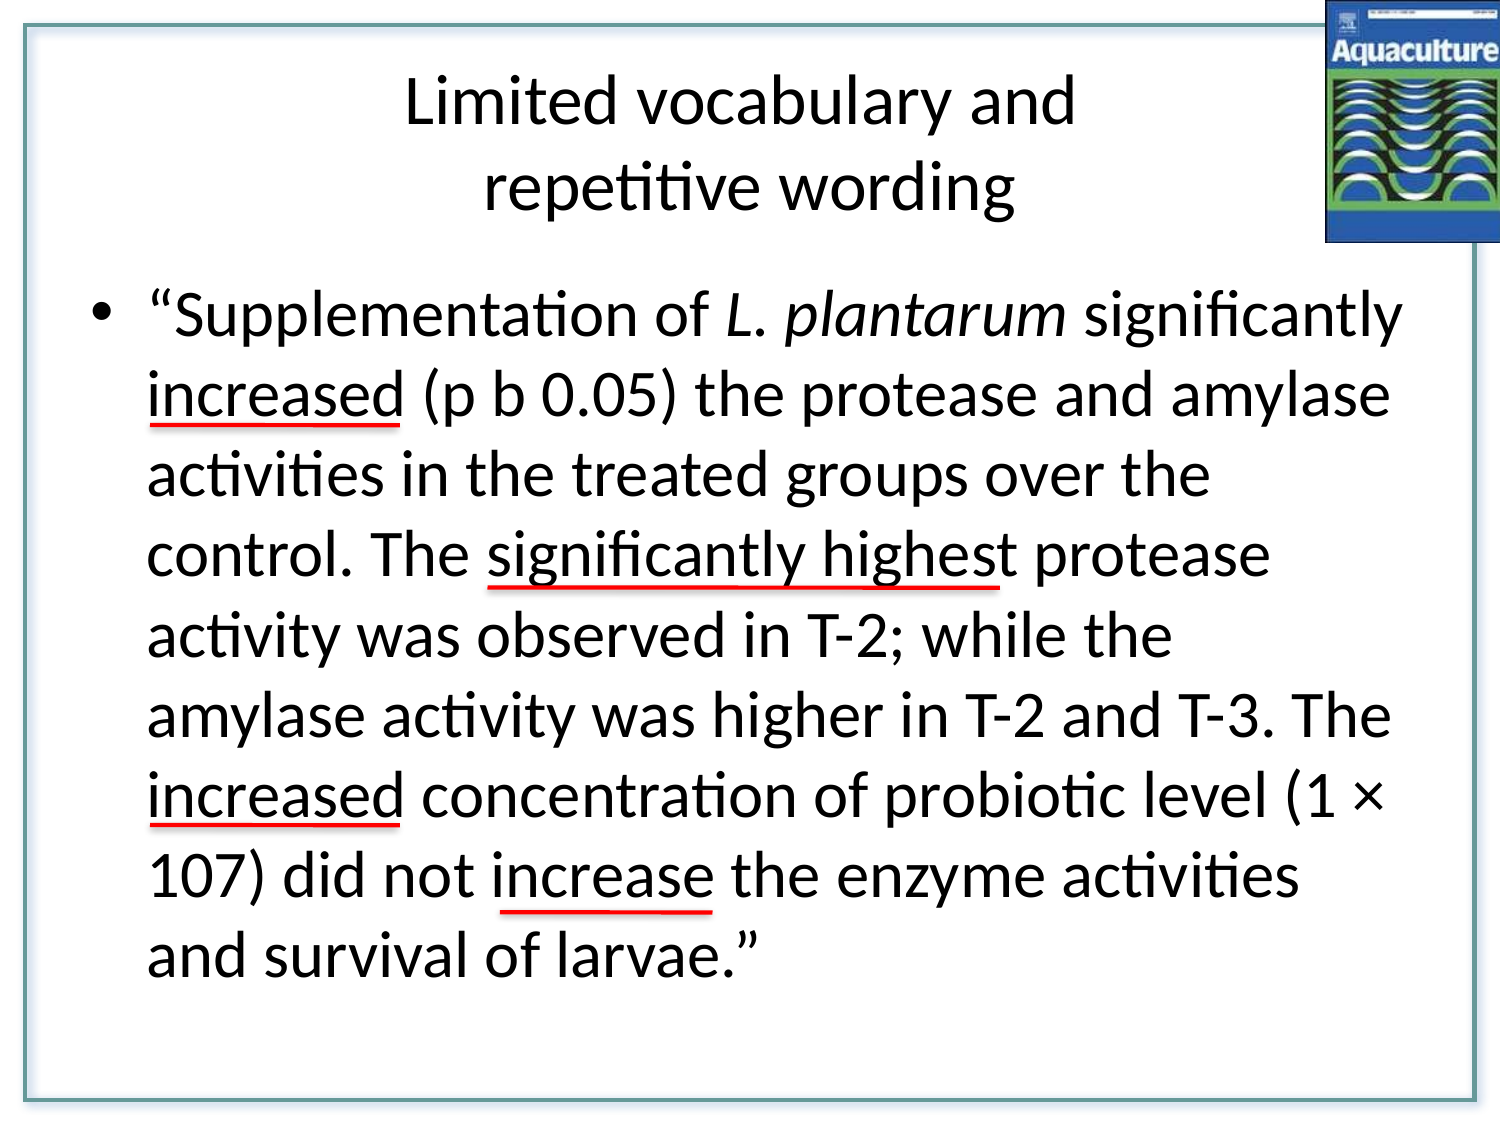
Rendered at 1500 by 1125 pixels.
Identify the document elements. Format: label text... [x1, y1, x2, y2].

picture [1324, 0, 1500, 244]
title Limited vocabulary and repetitive wording [75, 45, 1319, 233]
list “Supplementation of L. plantarum significantly increased (p b 0.05) the protease and amylase activities in the treated groups over the control. The significantly highest protease activity was observed in T-2; while the amylase activity was higher in T-2 and T-3. The increased concentration of probiotic level (1 × 107) did not increase the enzyme activities and survival of larvae.” [75, 262, 1425, 1005]
